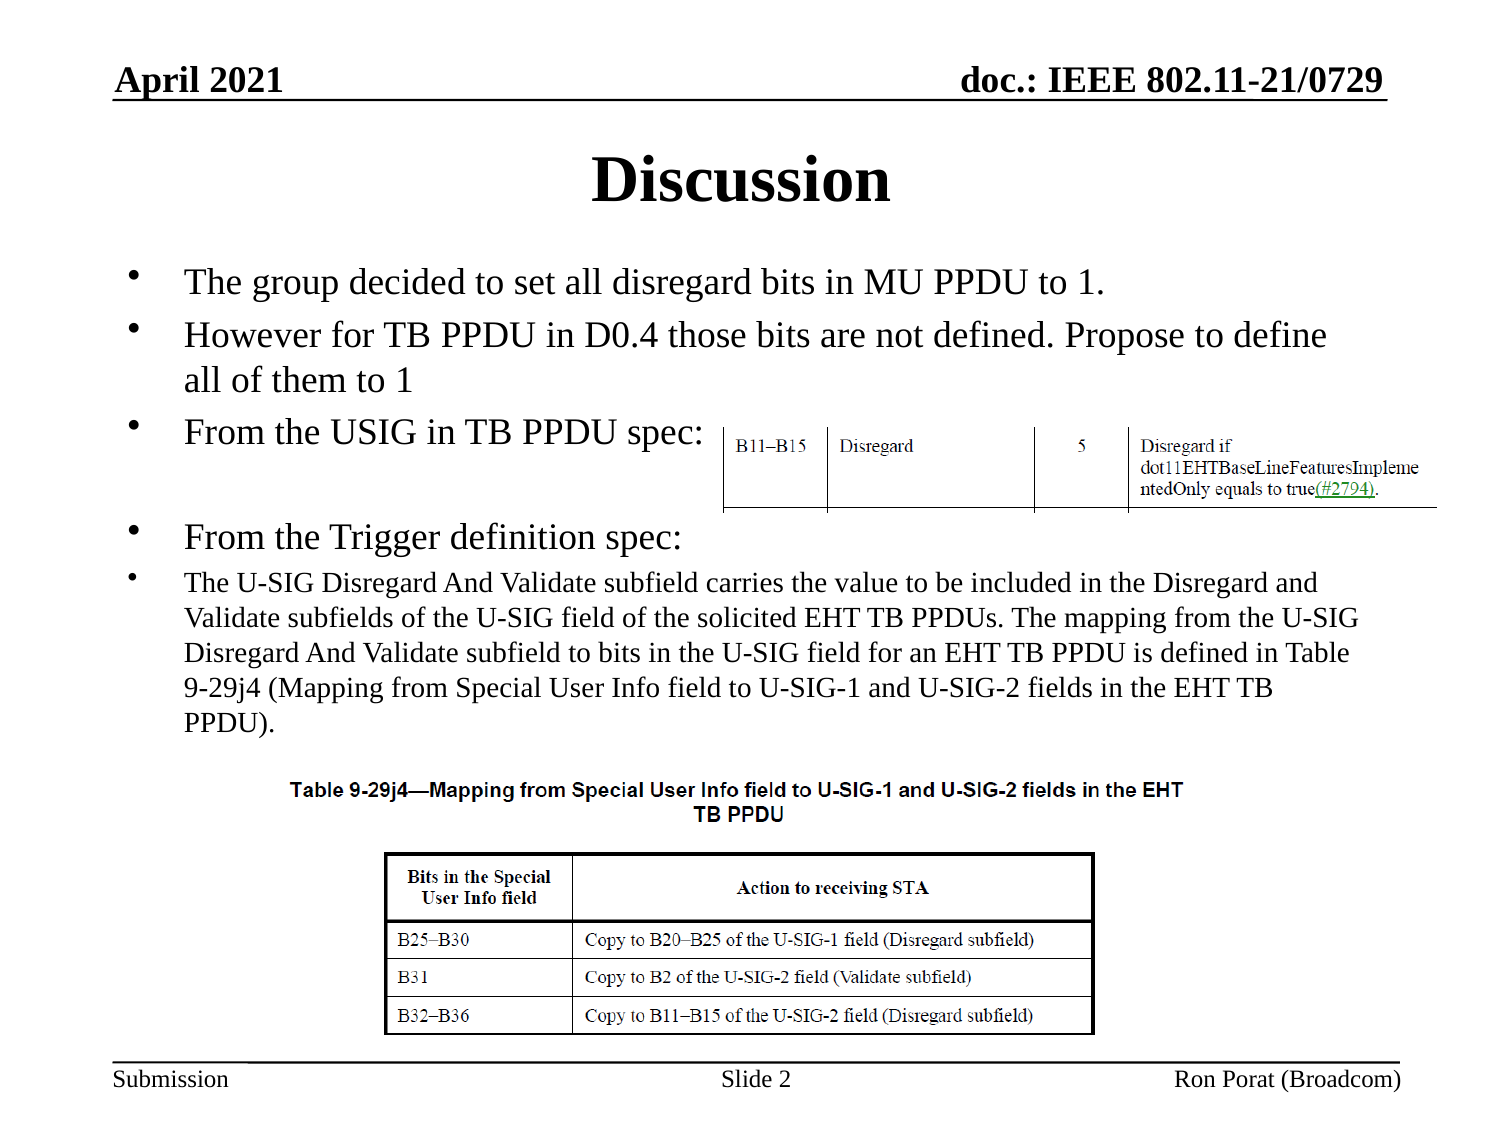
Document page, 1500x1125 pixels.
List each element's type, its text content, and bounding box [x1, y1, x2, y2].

title Discussion [112, 112, 1388, 238]
picture [278, 774, 1234, 1043]
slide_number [114, 54, 316, 101]
footer Ron Porat (Broadcom) [1170, 1061, 1402, 1093]
list The group decided to set all disregard bits in MU PPDU to 1. However for TB PPDU in D0.4 those bits are not defined. Propose to define all of them to 1 From the USIG in TB PPDU spec: From the Trigger definition spec: The U-SIG Disregard And Validate subfield carries the value to be included in the Disregard and Validate subfields of the U-SIG field of the solicited EHT TB PPDUs. The mapping from the U-SIG Disregard And Validate subfield to bits in the U-SIG field for an EHT TB PPDU is defined in Table 9-29j4 (Mapping from Special User Info field to U-SIG-1 and U-SIG-2 fields in the EHT TB PPDU). [112, 249, 1388, 926]
picture [706, 427, 1438, 513]
slide_number Slide 2 [712, 1061, 800, 1093]
